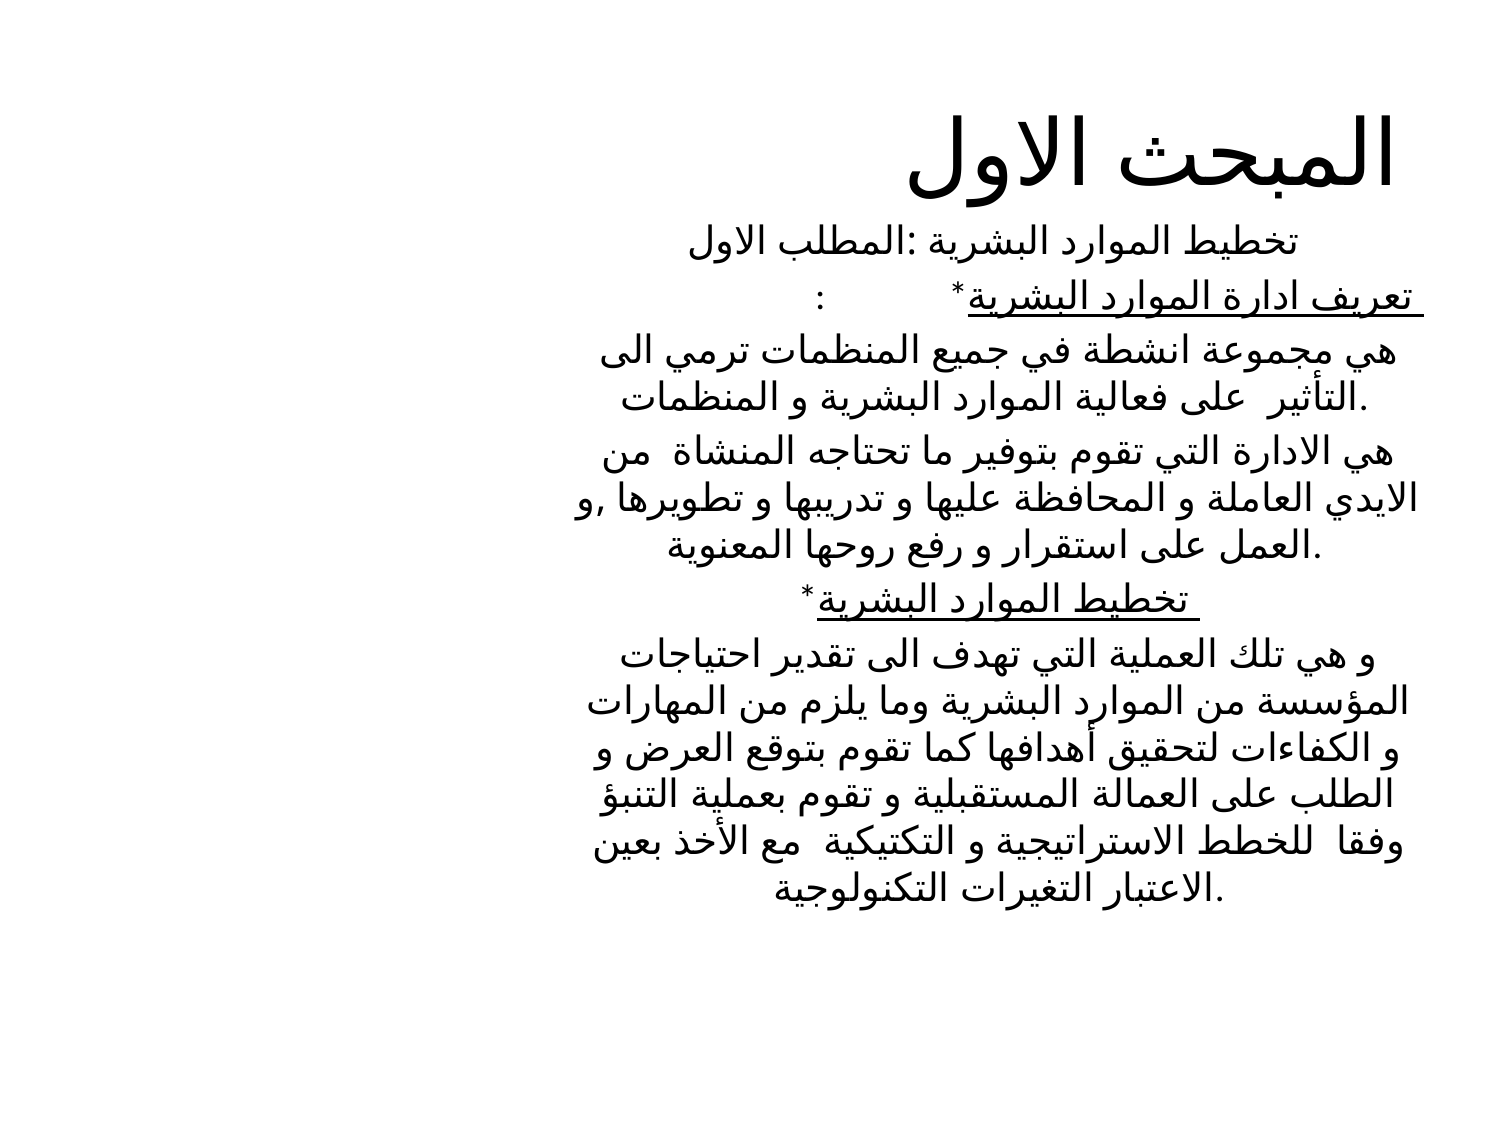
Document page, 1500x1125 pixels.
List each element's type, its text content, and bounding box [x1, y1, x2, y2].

title المبحث الاول [88, 54, 1439, 208]
list تخطيط الموارد البشرية :المطلب الاول : *تعريف ادارة الموارد البشرية هي مجموعة انشطة في جميع المنظمات ترمي الى التأثير على فعالية الموارد البشرية و المنظمات. هي الادارة التي تقوم بتوفير ما تحتاجه المنشاة من الايدي العاملة و المحافظة عليها و تدريبها و تطويرها ,و العمل على استقرار و رفع روحها المعنوية. *تخطيط الموارد البشرية و هي تلك العملية التي تهدف الى تقدير احتياجات المؤسسة من الموارد البشرية وما يلزم من المهارات و الكفاءات لتحقيق أهدافها كما تقوم بتوقع العرض و الطلب على العمالة المستقبلية و تقوم بعملية التنبؤ وفقا للخطط الاستراتيجية و التكتيكية مع الأخذ بعين الاعتبار التغيرات التكنولوجية. [53, 208, 1439, 998]
